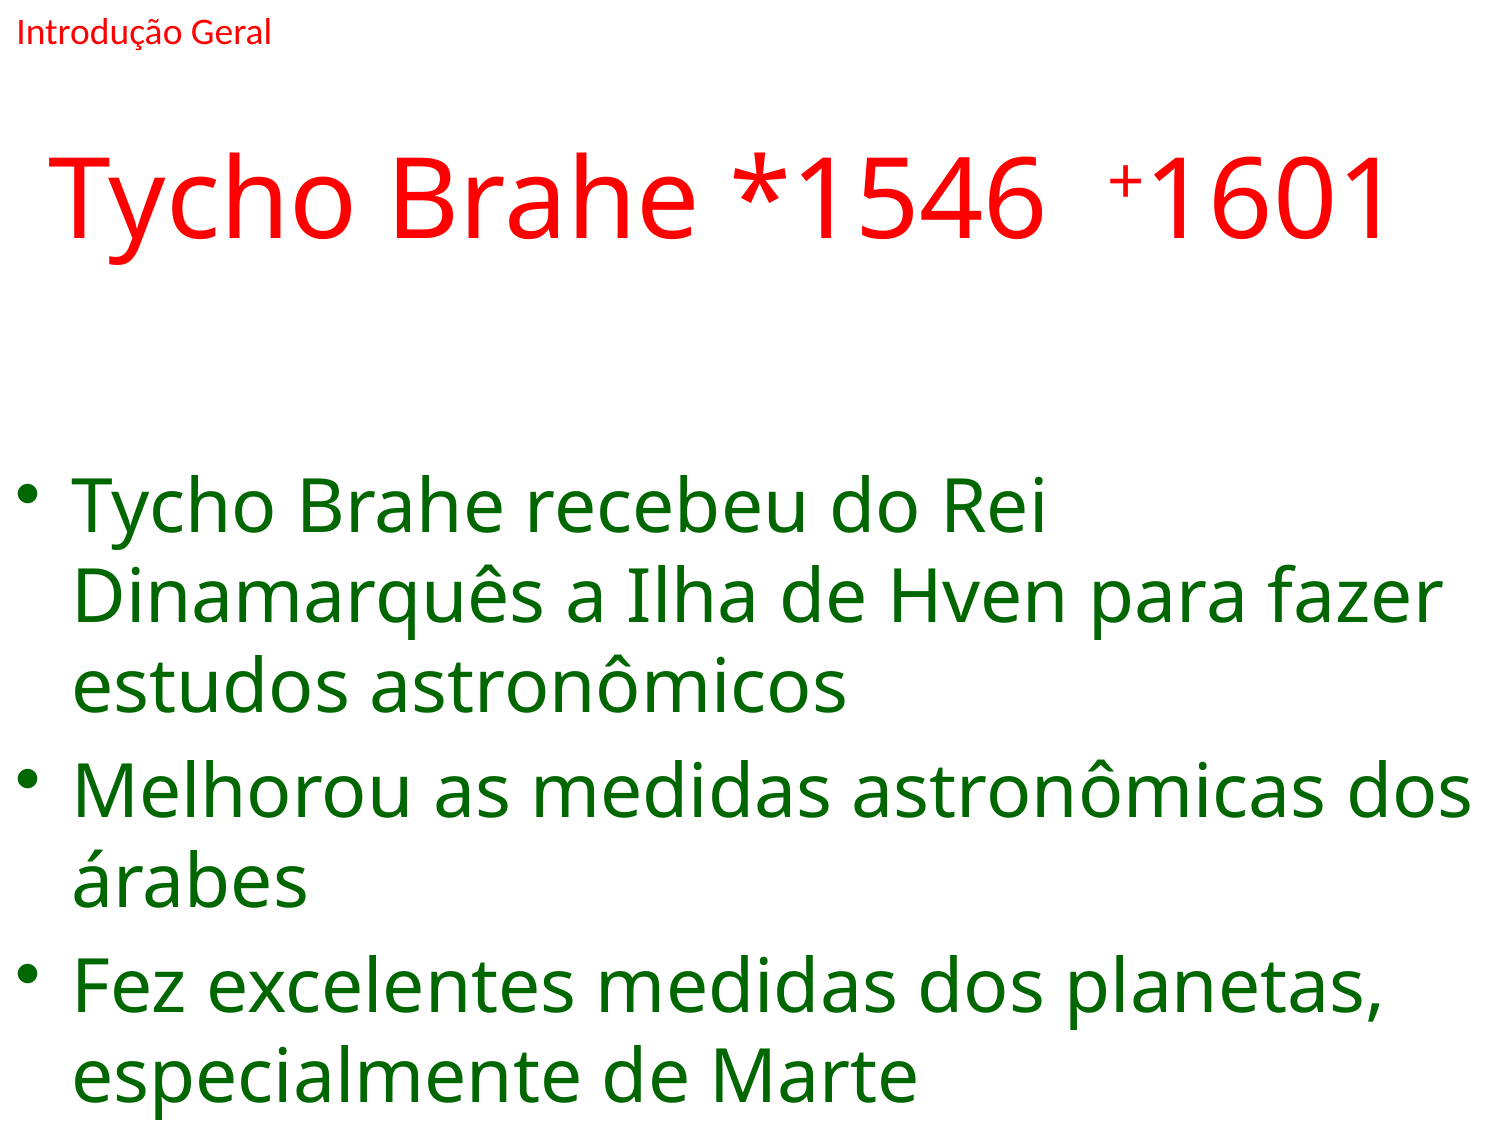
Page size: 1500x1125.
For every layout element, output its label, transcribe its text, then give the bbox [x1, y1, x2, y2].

text_box Introdução Geral [1, 0, 288, 60]
title Tycho Brahe *1546 +1601 [0, 99, 1451, 288]
list Tycho Brahe recebeu do Rei Dinamarquês a Ilha de Hven para fazer estudos astronômicos Melhorou as medidas astronômicas dos árabes Fez excelentes medidas dos planetas, especialmente de Marte [0, 449, 1500, 1125]
